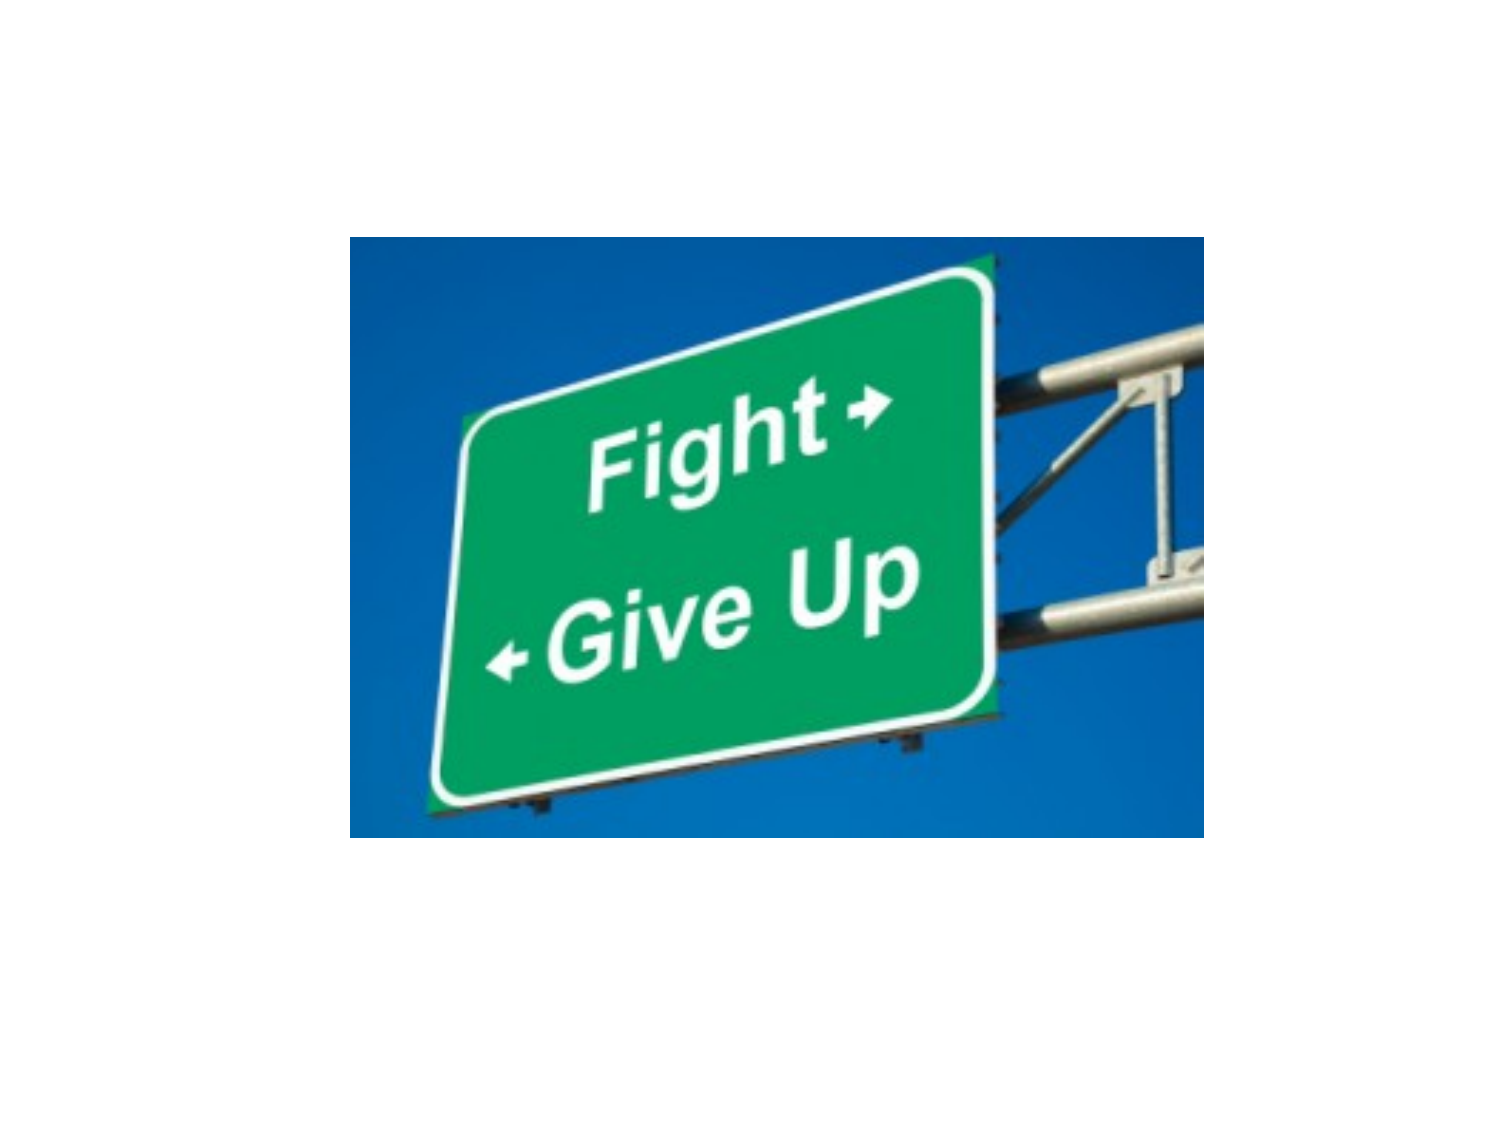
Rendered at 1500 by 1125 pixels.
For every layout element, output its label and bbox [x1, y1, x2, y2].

picture [349, 237, 1204, 838]
